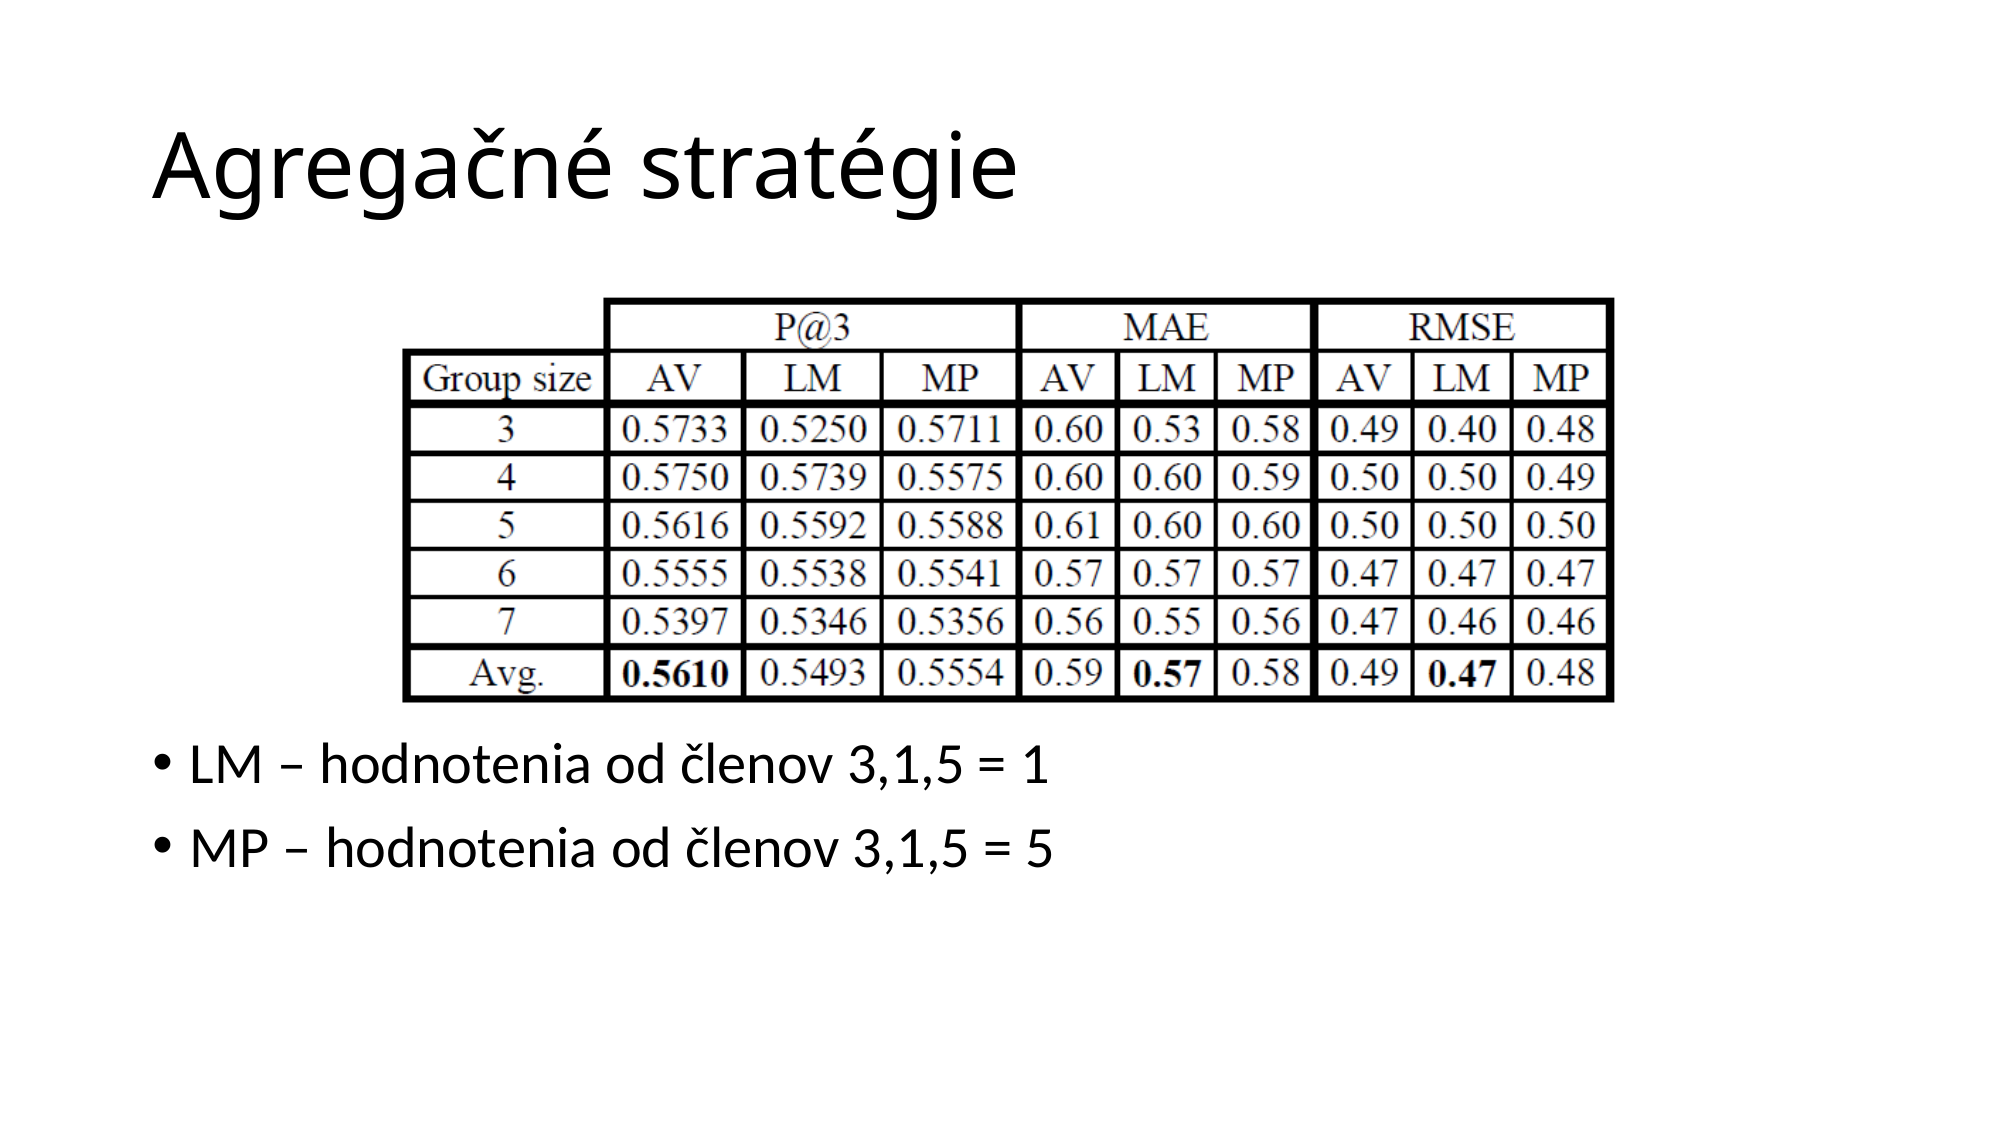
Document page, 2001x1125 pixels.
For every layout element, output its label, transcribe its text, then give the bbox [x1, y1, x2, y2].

picture [394, 291, 1624, 713]
list LM – hodnotenia od členov 3,1,5 = 1 MP – hodnotenia od členov 3,1,5 = 5 [137, 299, 1863, 1014]
title Agregačné stratégie [137, 59, 1863, 278]
